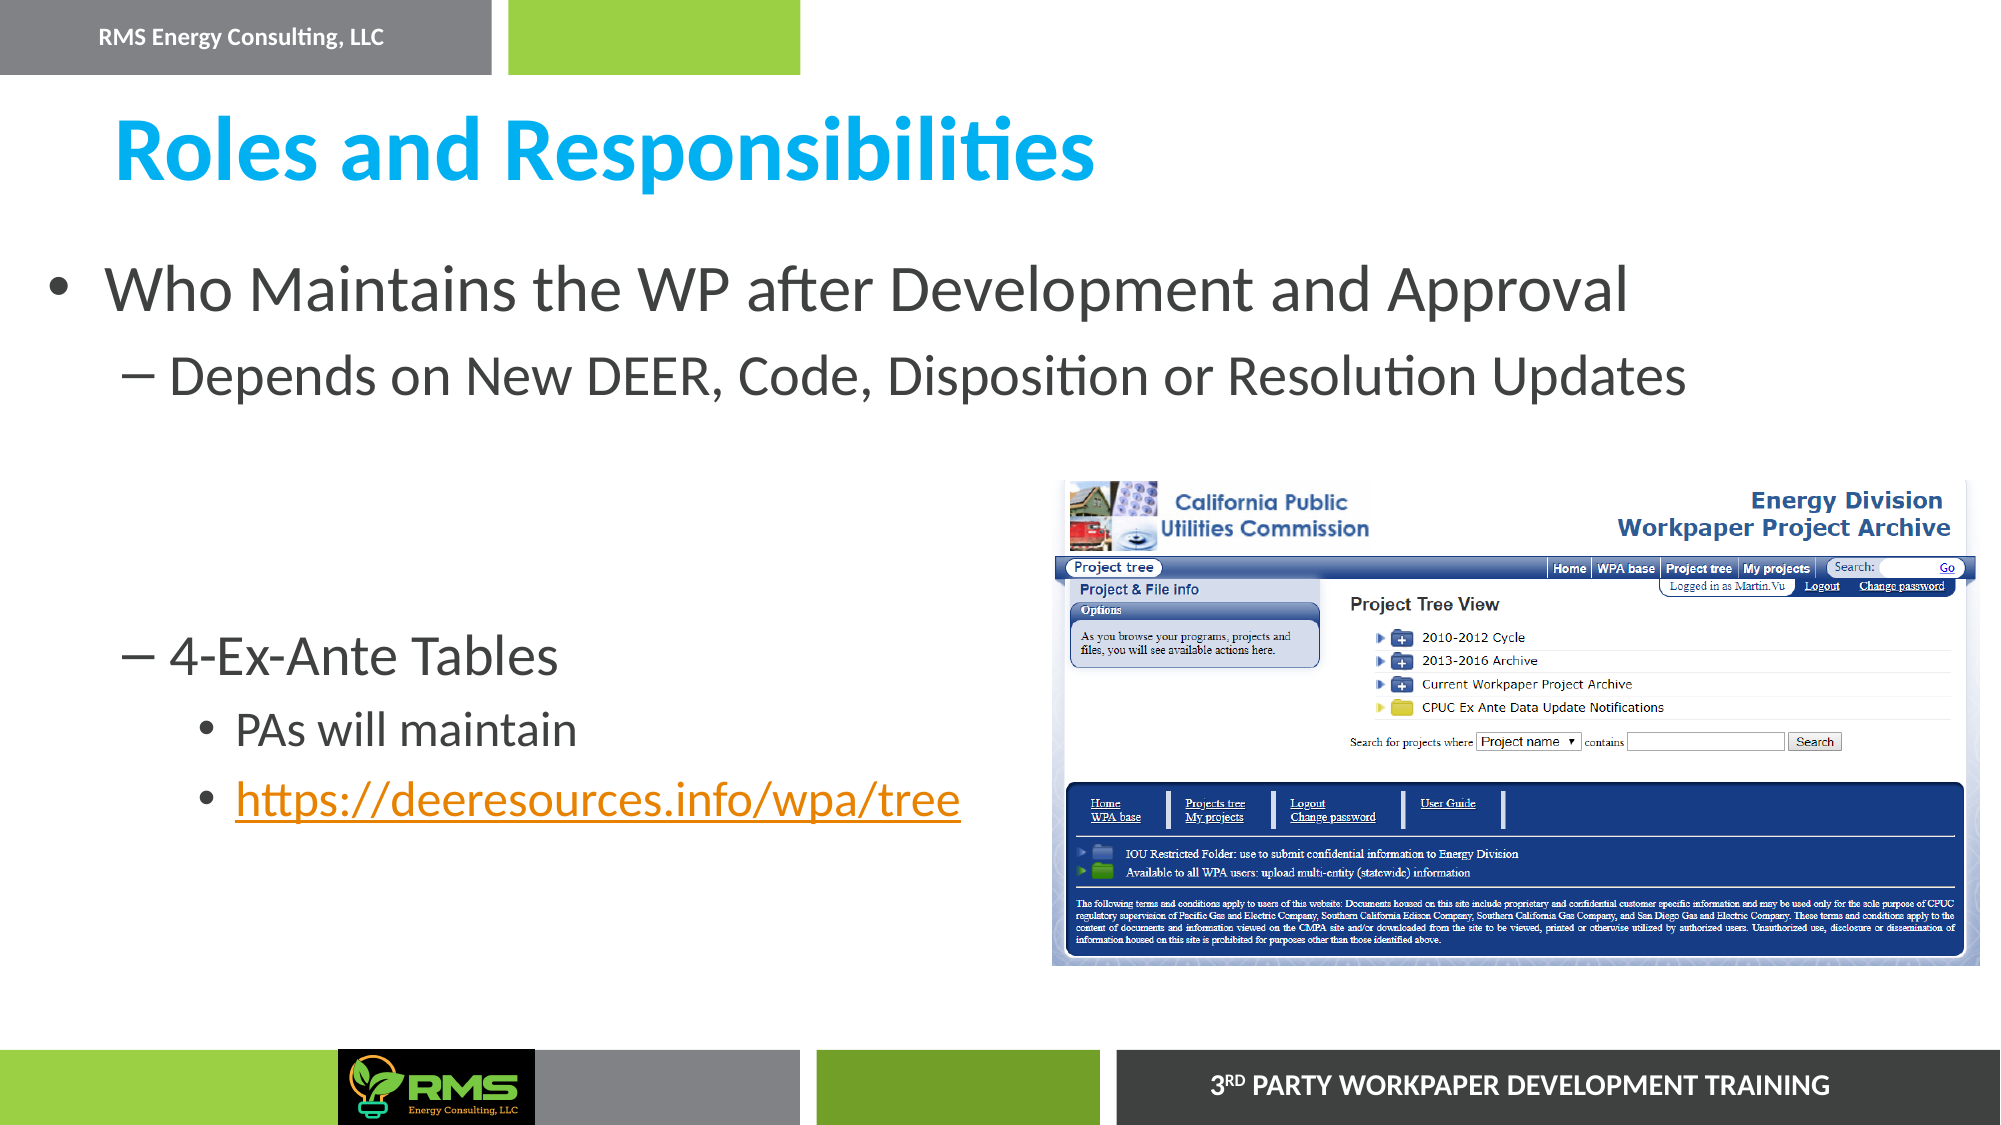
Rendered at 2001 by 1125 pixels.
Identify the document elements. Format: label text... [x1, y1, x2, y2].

title Roles and Responsibilities [99, 75, 1900, 213]
picture [338, 1049, 536, 1125]
list Who Maintains the WP after Development and Approval Depends on New DEER, Code, Disposition or Resolution Updates 4-Ex-Ante Tables PAs will maintain https://deeresources.info/wpa/tree [33, 237, 1834, 1038]
picture [1051, 480, 1980, 966]
text_box 3RD PARTY WORKPAPER DEVELOPMENT TRAINING [1145, 1057, 1896, 1109]
